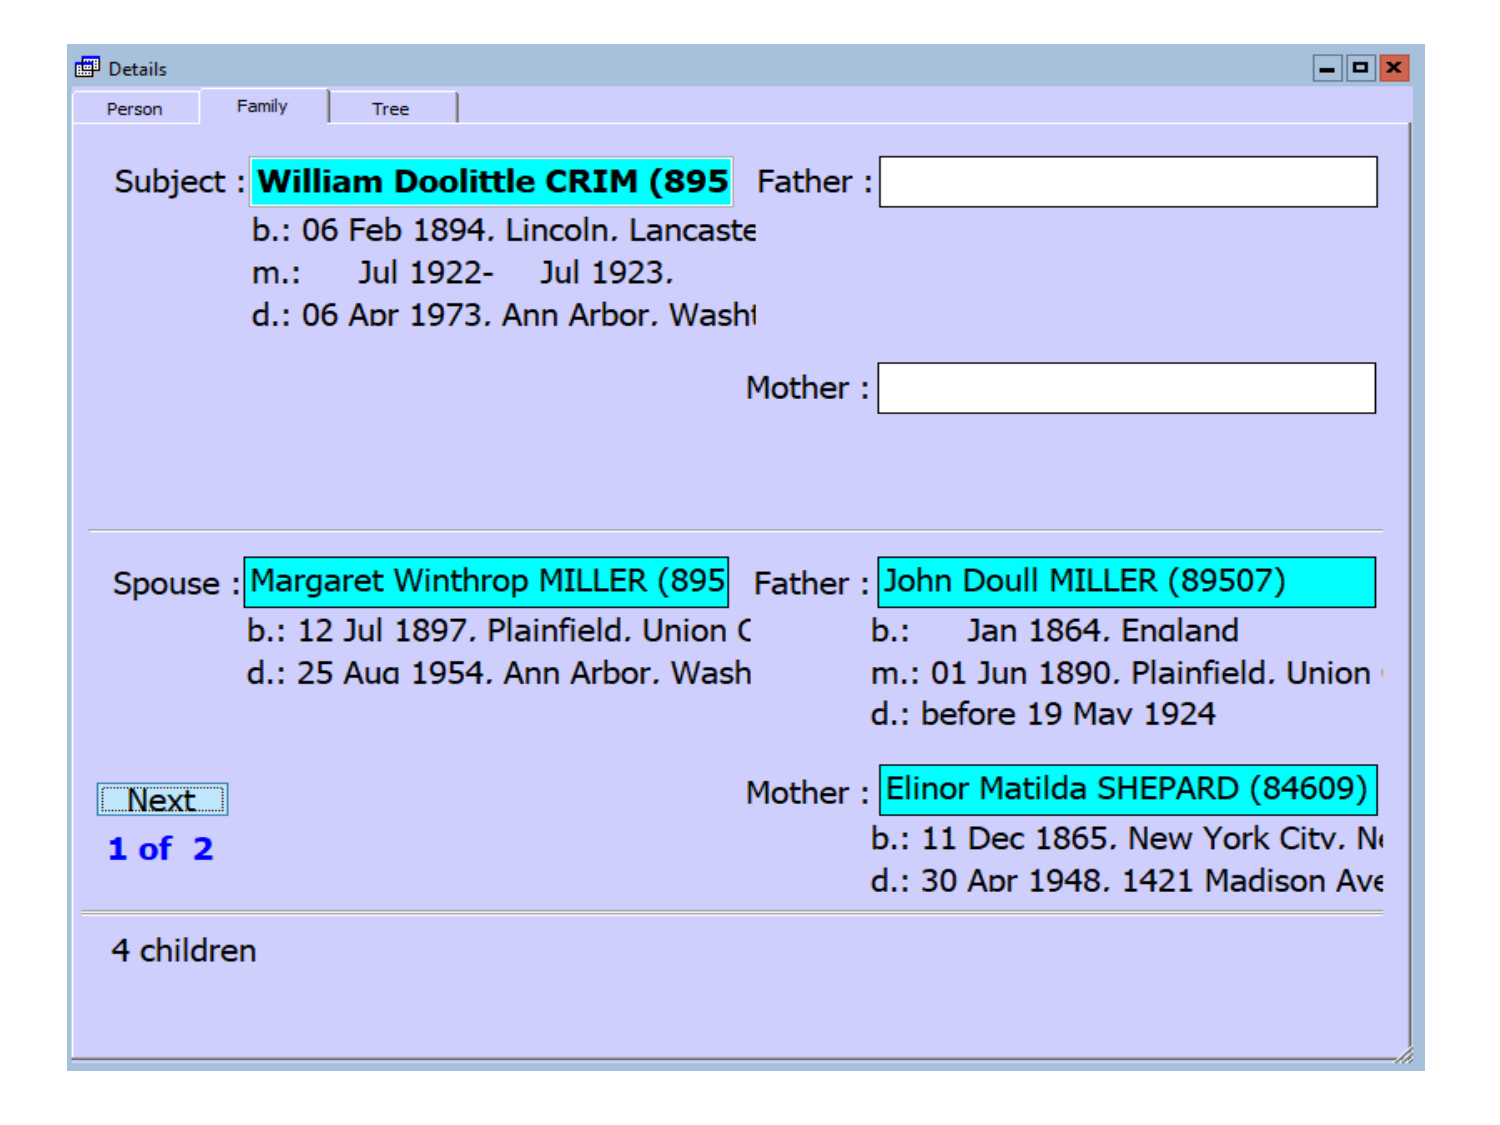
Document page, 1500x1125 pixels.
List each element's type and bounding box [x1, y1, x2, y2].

list [67, 44, 1426, 1071]
